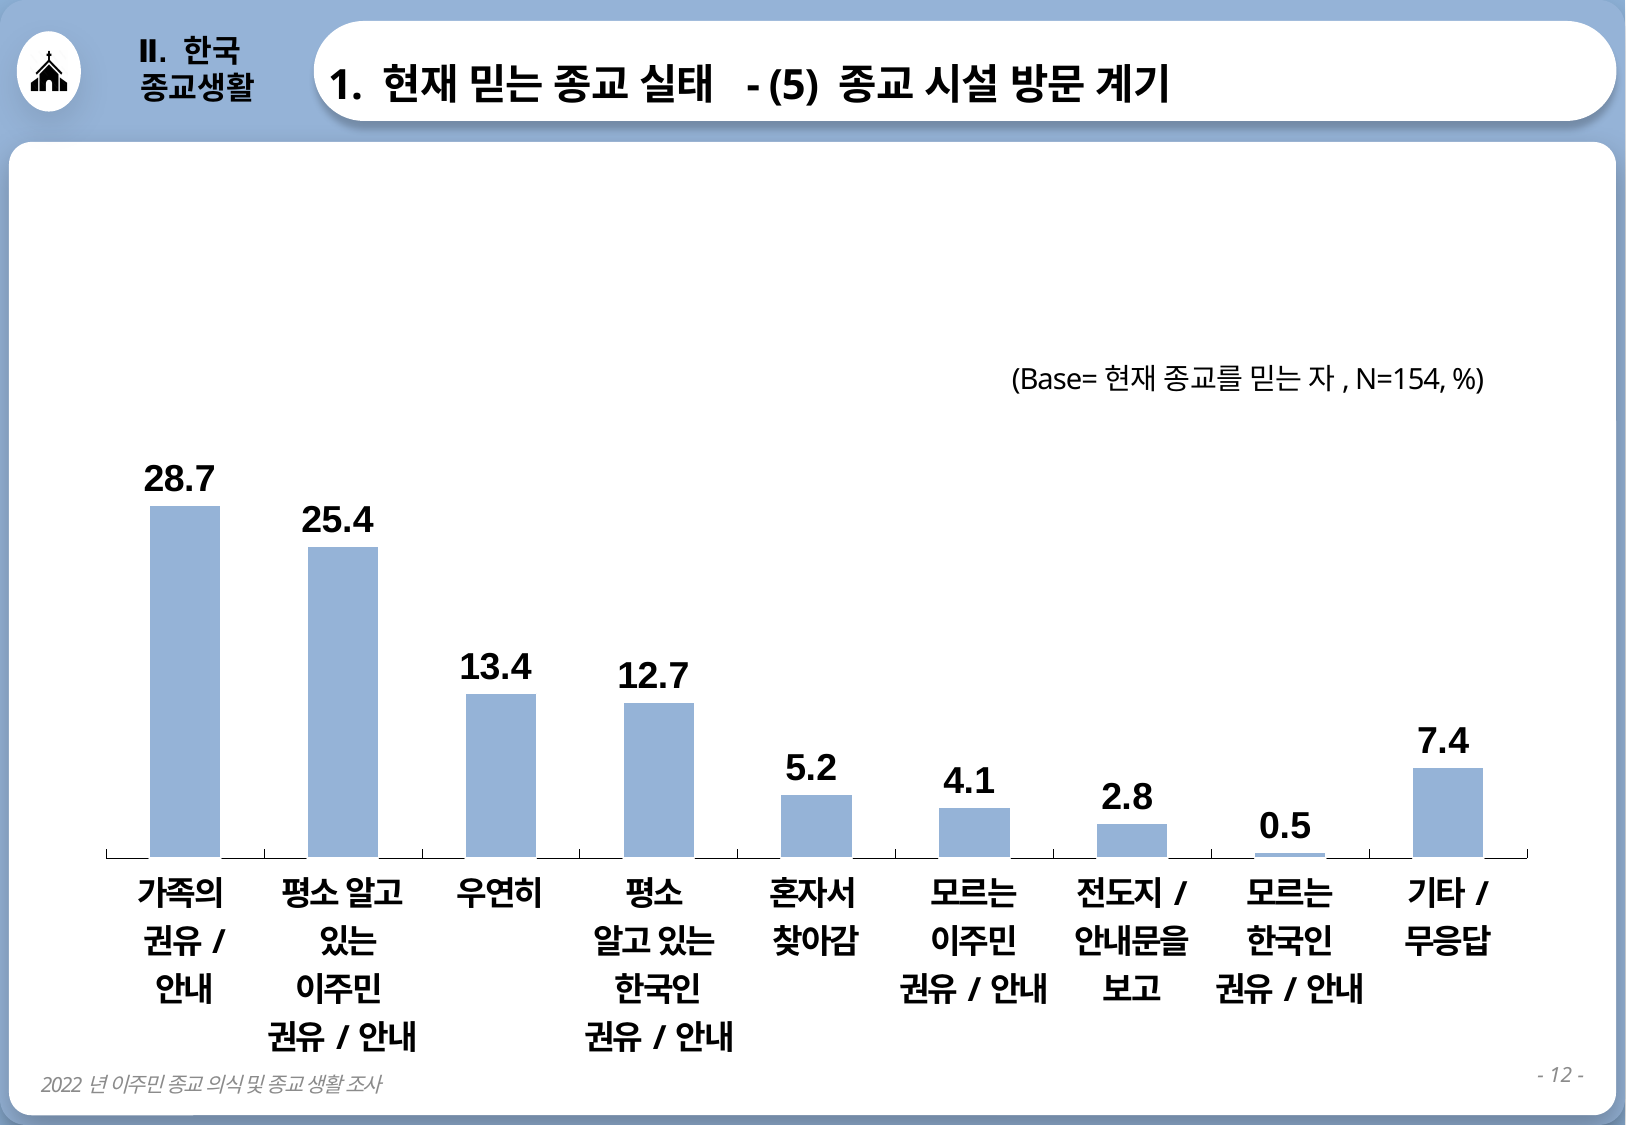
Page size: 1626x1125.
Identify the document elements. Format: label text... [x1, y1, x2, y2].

chart [76, 315, 1555, 876]
table_header 기타/ 무응답 [1369, 876, 1527, 1027]
table_header 우연히 [422, 876, 580, 1027]
text_box 1. 현재 믿는 종교 실태 - (5) 종교 시설 방문 계기 [257, 20, 1301, 115]
text_box Ⅱ. 한국 종교생활 [35, 23, 257, 114]
table_header 평소 알고 있는 이주민 권유/안내 [264, 876, 422, 1027]
table_header 혼자서 찾아감 [737, 876, 895, 1027]
table_header 모르는 한국인 권유/안내 [1211, 876, 1369, 1027]
table_header 모르는 이주민 권유/안내 [895, 876, 1053, 1027]
table_header 전도지/ 안내문을 보고 [1053, 876, 1211, 1027]
picture [30, 50, 35, 92]
table_header 평소 알고 있는 한국인 권유/안내 [580, 876, 737, 1027]
table_header 가족의 권유/ 안내 [106, 876, 264, 1027]
